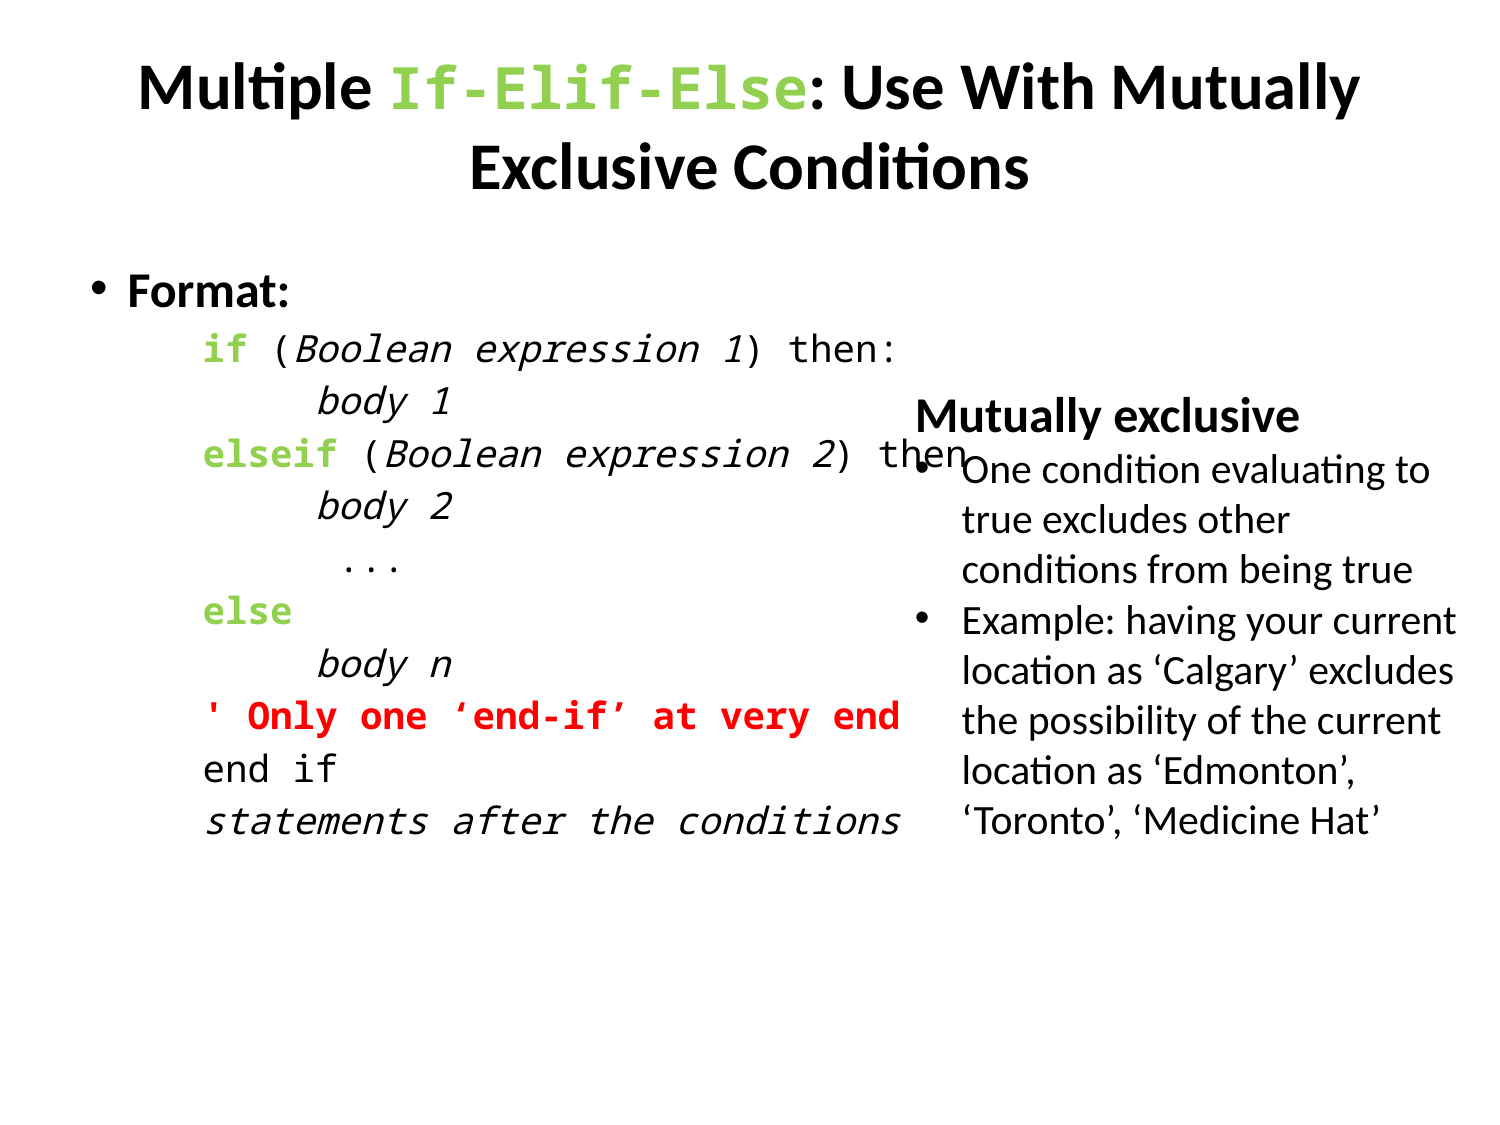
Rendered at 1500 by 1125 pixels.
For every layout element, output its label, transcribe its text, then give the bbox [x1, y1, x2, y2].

title Multiple If-Elif-Else: Use With Mutually Exclusive Conditions [75, 45, 1425, 200]
list Format: if (Boolean expression 1) then: body 1 elseif (Boolean expression 2) then body 2 ... else body n ' Only one ‘end-if’ at very end end if statements after the conditions [75, 249, 1425, 1075]
text_box Mutually exclusive One condition evaluating to true excludes other conditions from being true Example: having your current location as ‘Calgary’ excludes the possibility of the current location as ‘Edmonton’, ‘Toronto’, ‘Medicine Hat’ [900, 374, 1475, 850]
